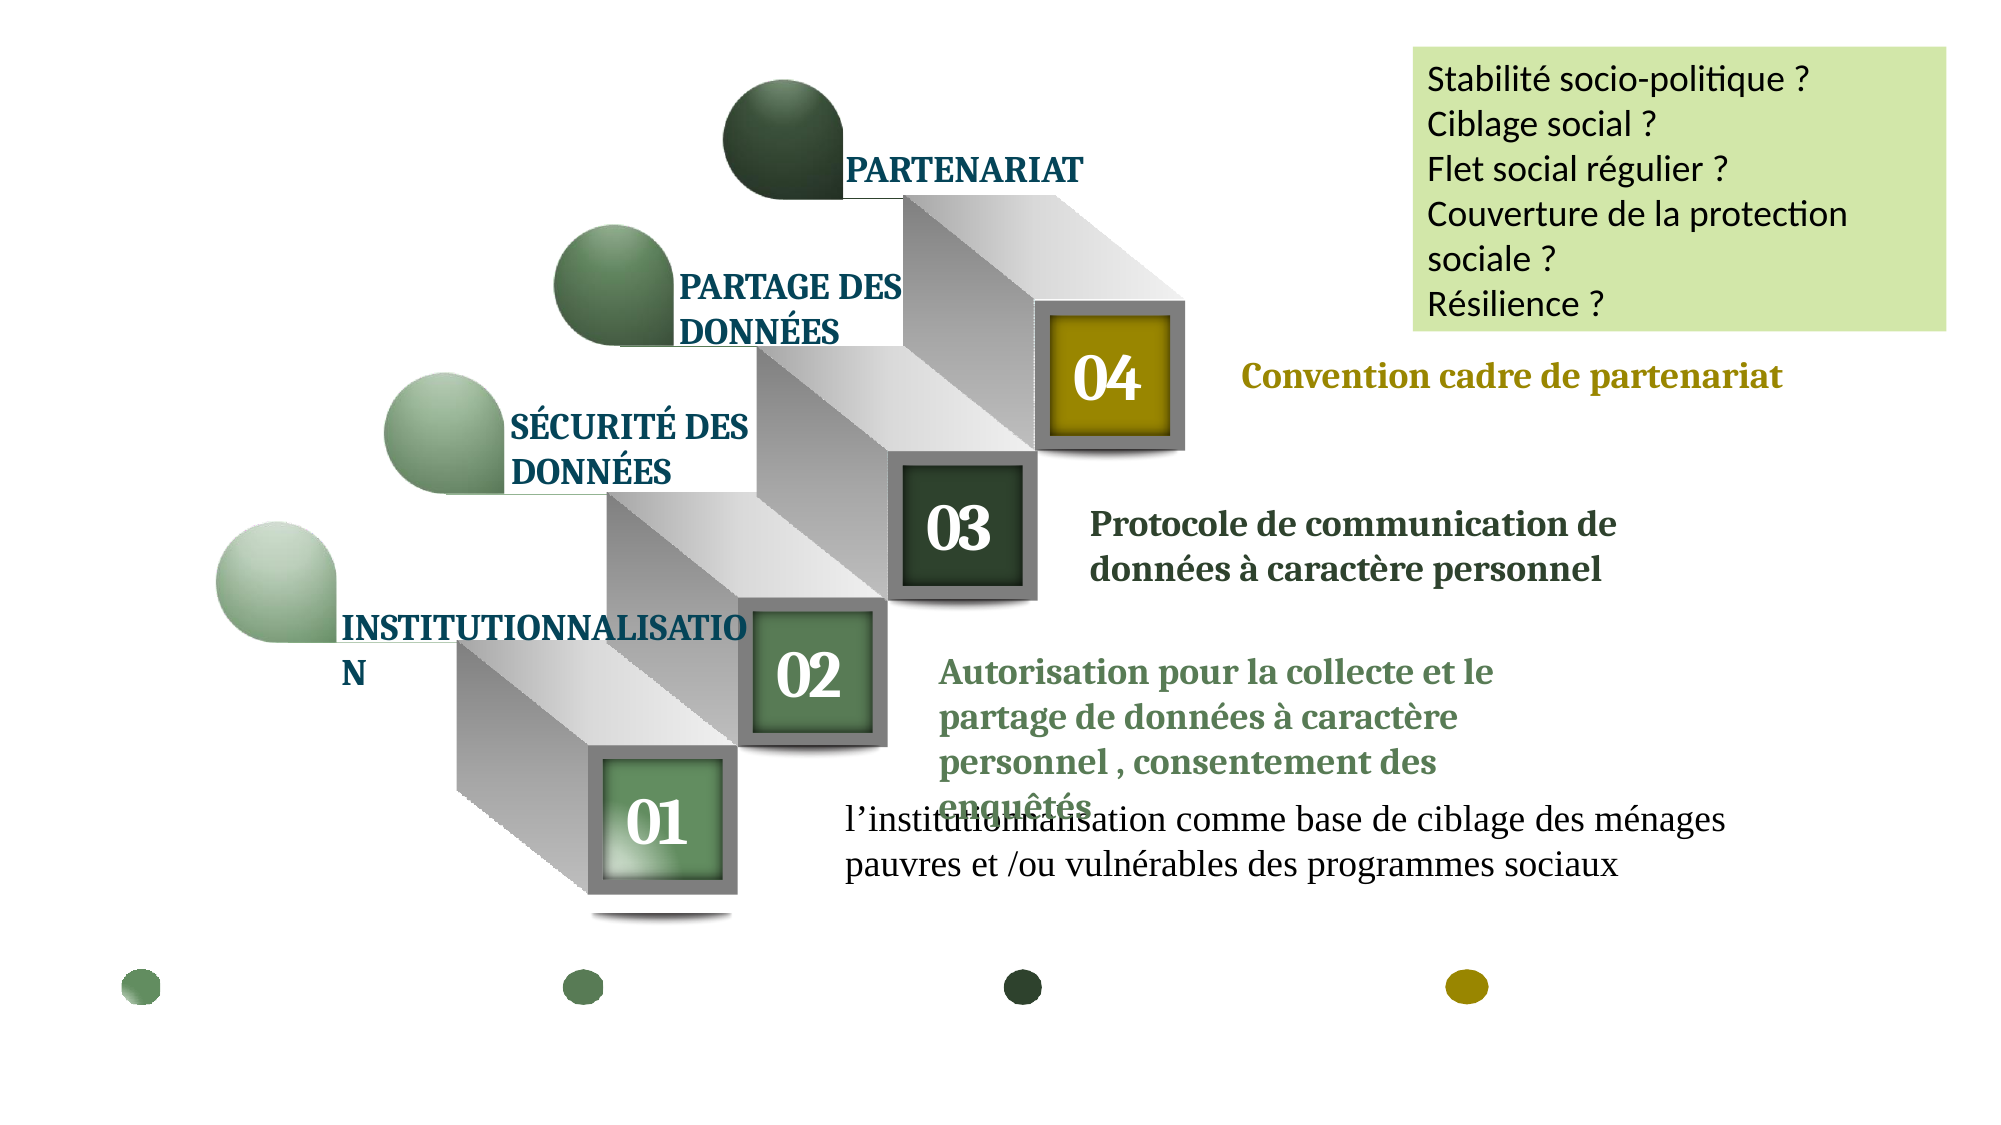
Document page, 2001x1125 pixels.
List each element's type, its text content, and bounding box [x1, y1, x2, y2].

text_box [1445, 969, 1489, 1005]
text_box INSTITUTIONNALISATION [339, 600, 383, 693]
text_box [383, 79, 1184, 759]
text_box [121, 969, 161, 1005]
text_box [589, 913, 733, 927]
text_box l’institutionnalisation comme base de ciblage des ménages pauvres et /ou vulnérables des programmes sociaux [888, 791, 1783, 884]
text_box [562, 969, 604, 1005]
text_box Stabilité socio-politique ? Ciblage social ? Flet social régulier ? Couverture de la protection sociale ? Résilience ? [1412, 46, 1947, 332]
text_box [215, 521, 337, 643]
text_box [456, 759, 888, 895]
text_box Autorisation pour la collecte et le partage de données à caractère personnel , consentement des enquêtés [936, 645, 1571, 828]
text_box [1003, 969, 1042, 1005]
text_box Protocole de communication de données à caractère personnel [1186, 497, 1643, 590]
text_box Convention cadre de partenariat [1239, 349, 1844, 397]
